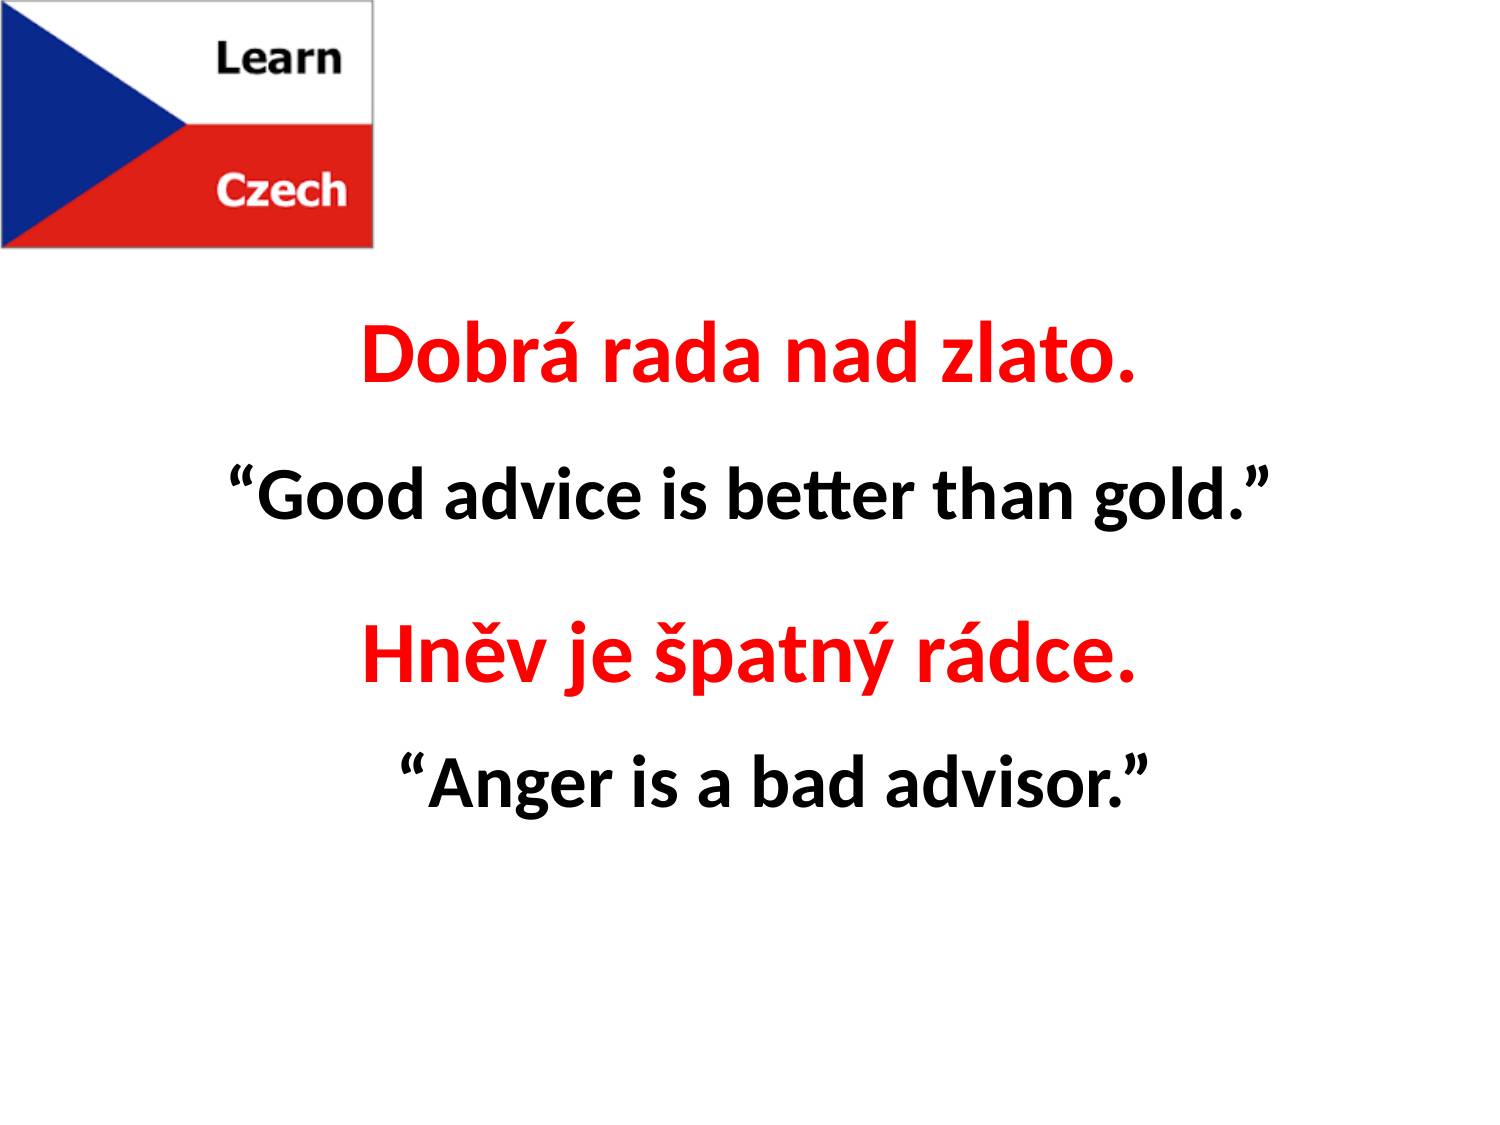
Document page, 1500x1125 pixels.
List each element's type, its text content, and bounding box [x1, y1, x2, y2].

text_box Dobrá rada nad zlato. [0, 287, 1500, 408]
text_box “Anger is a bad advisor.” [112, 724, 1438, 830]
picture [0, 0, 376, 251]
text_box Hněv je špatný rádce. [0, 587, 1500, 708]
text_box “Good advice is better than gold.” [87, 437, 1413, 543]
